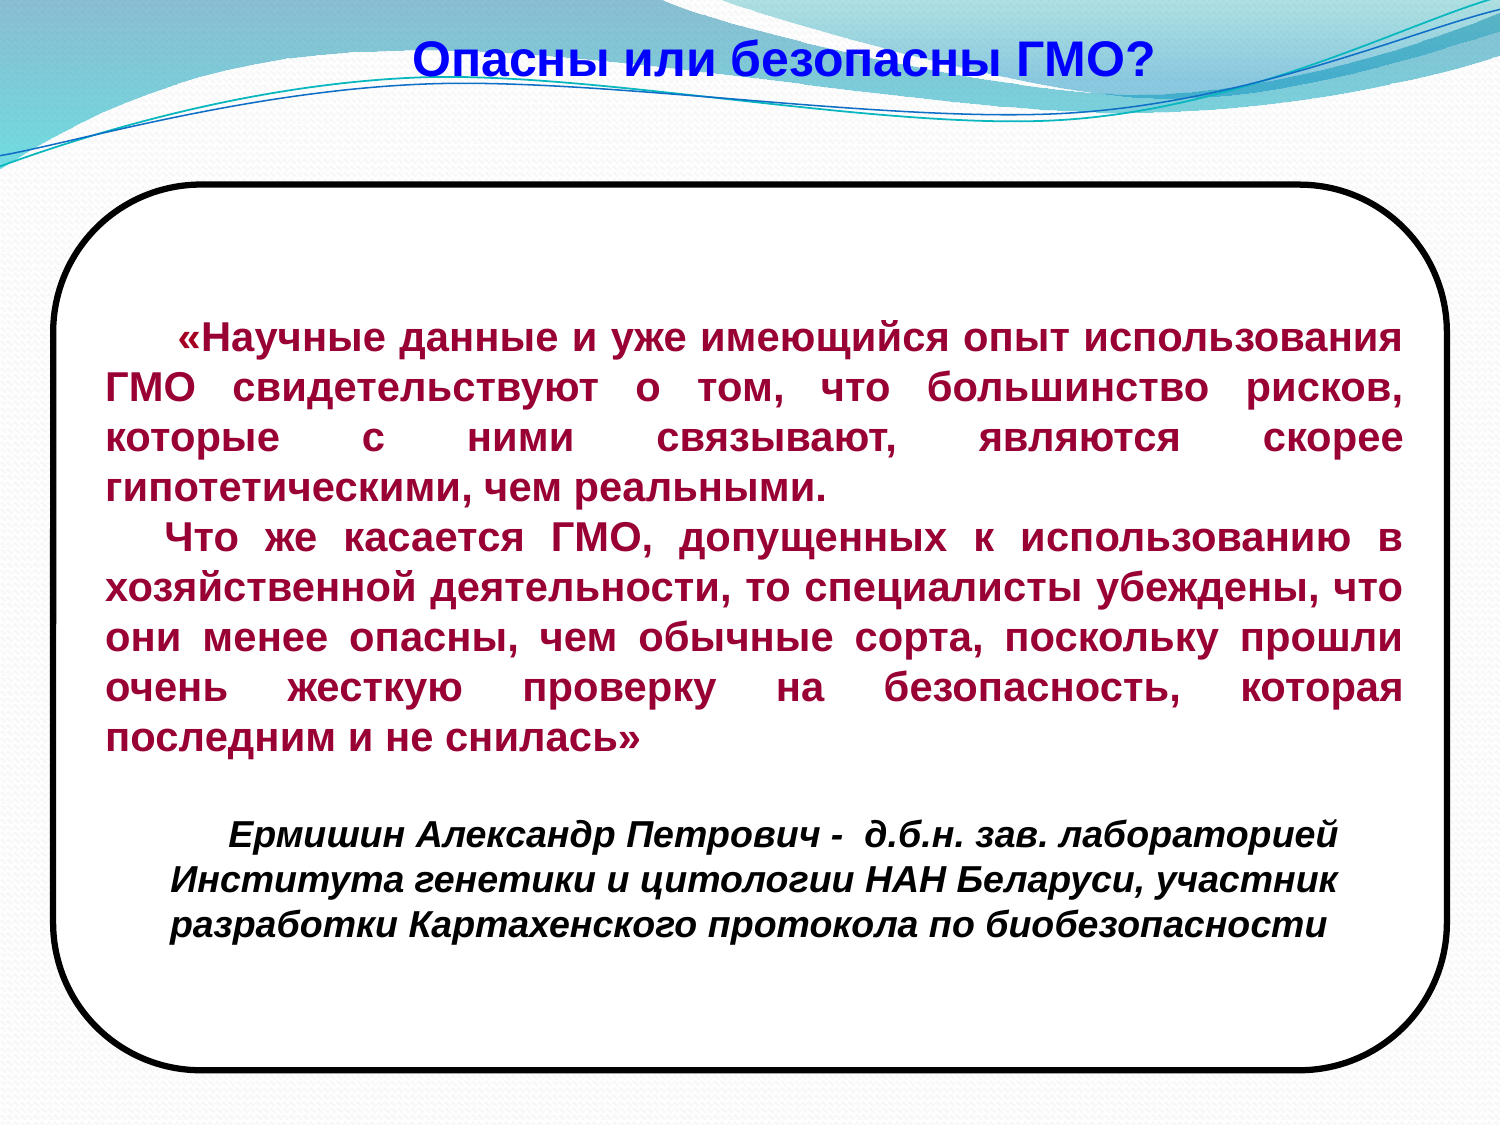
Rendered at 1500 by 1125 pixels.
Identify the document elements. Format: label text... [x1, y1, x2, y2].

text_box Опасны или безопасны ГМО? [265, 18, 1317, 94]
text_box «Научные данные и уже имеющийся опыт использования ГМО свидетельствуют о том, что большинство рисков, которые с ними связывают, являются скорее гипотетическими, чем реальными. Что же касается ГМО, допущенных к использованию в хозяйственной деятельности, то специалисты убеждены, что они менее опасны, чем обычные сорта, поскольку прошли очень жесткую проверку на безопасность, которая последним и не снилась» Ермишин Александр Петрович - д.б.н. зав. лабораторией Института генетики и цитологии НАН Беларуси, участник разработки Картахенского протокола по биобезопасности [53, 184, 1447, 1071]
